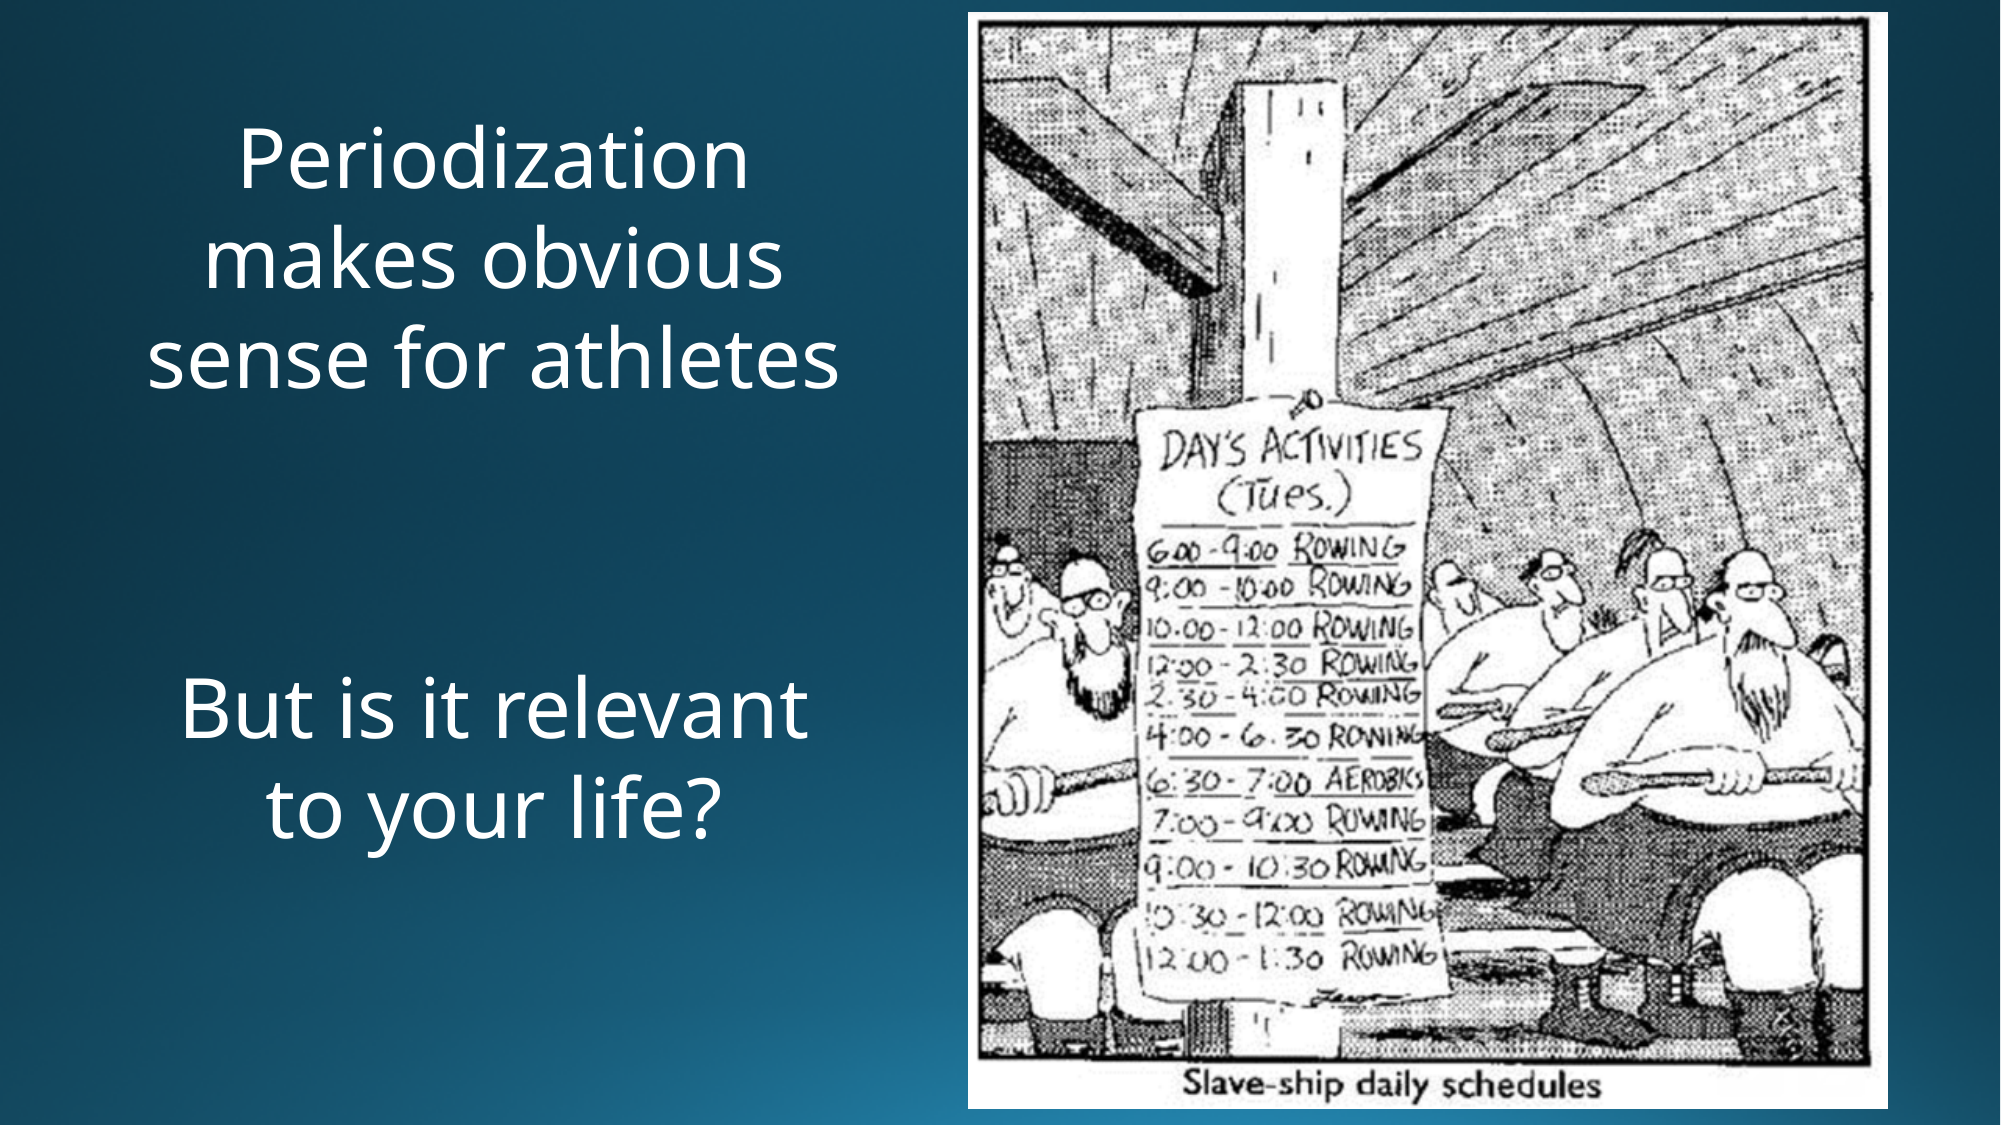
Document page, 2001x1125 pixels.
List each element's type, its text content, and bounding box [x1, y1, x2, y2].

picture [0, 0, 2001, 1125]
text_box Periodization makes obvious sense for athletes But is it relevant to your life? [130, 98, 859, 741]
